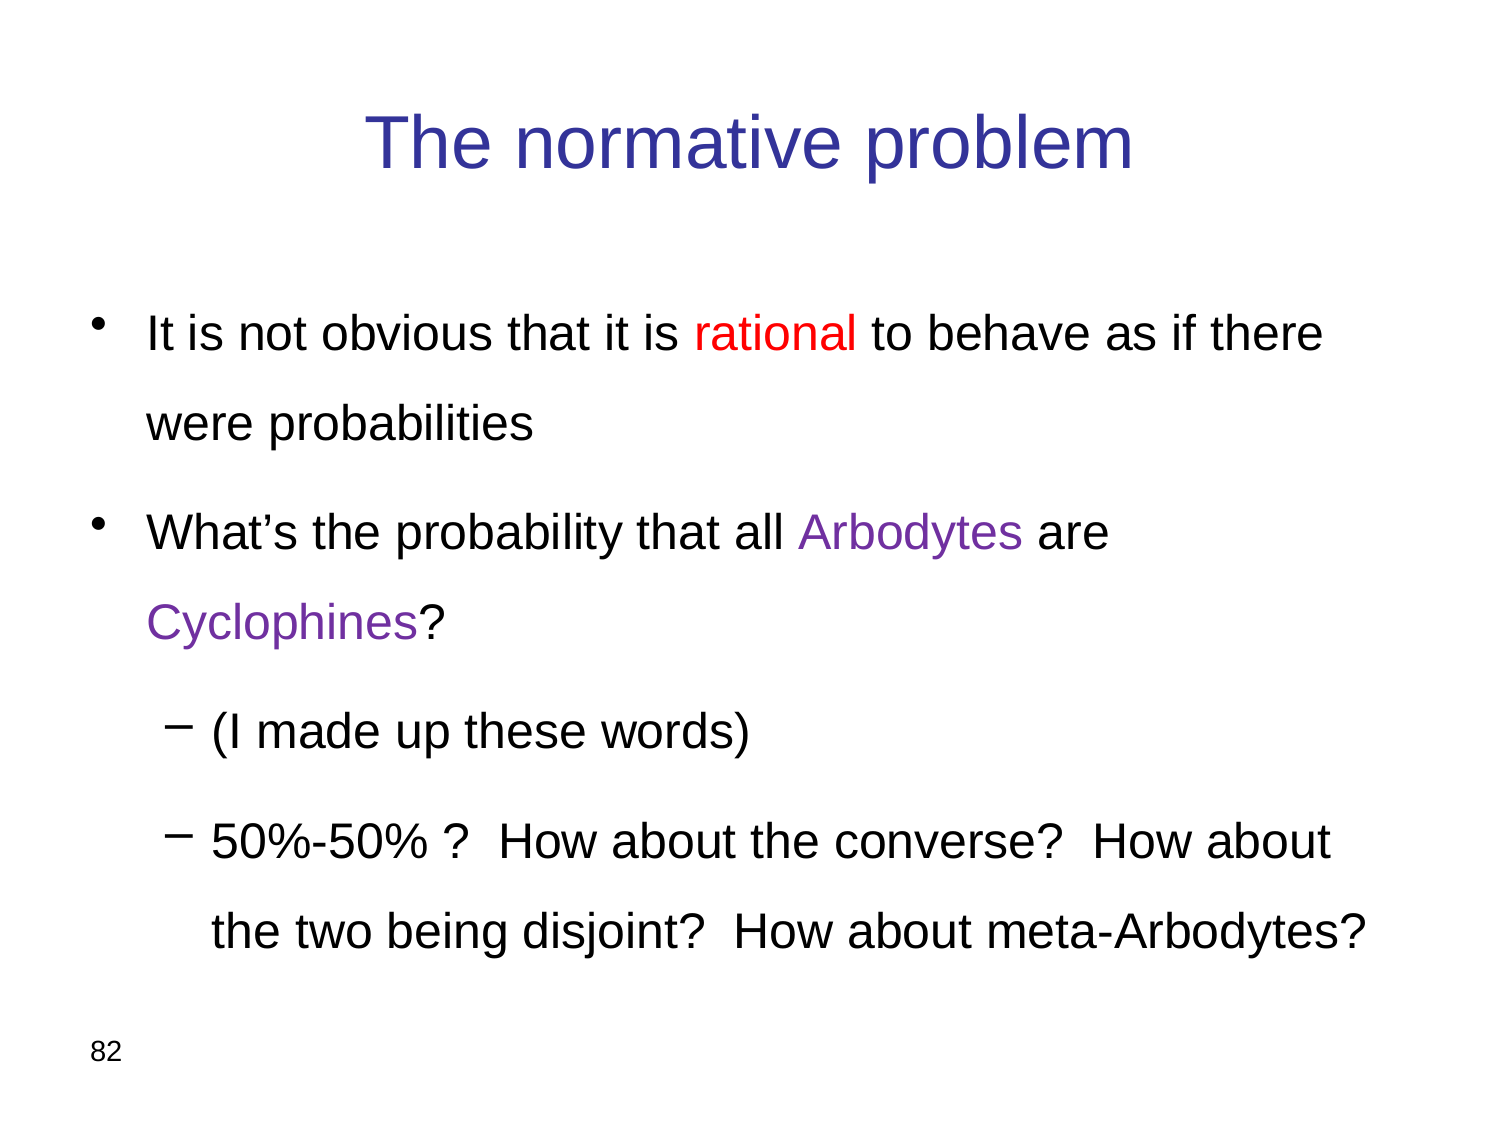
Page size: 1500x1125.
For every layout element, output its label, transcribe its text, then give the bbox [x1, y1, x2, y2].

title The normative problem [75, 45, 1425, 233]
list It is not obvious that it is rational to behave as if there were probabilities What’s the probability that all Arbodytes are Cyclophines? (I made up these words) 50%-50% ? How about the converse? How about the two being disjoint? How about meta-Arbodytes? [75, 262, 1425, 1005]
slide_number 82 [74, 1024, 426, 1103]
